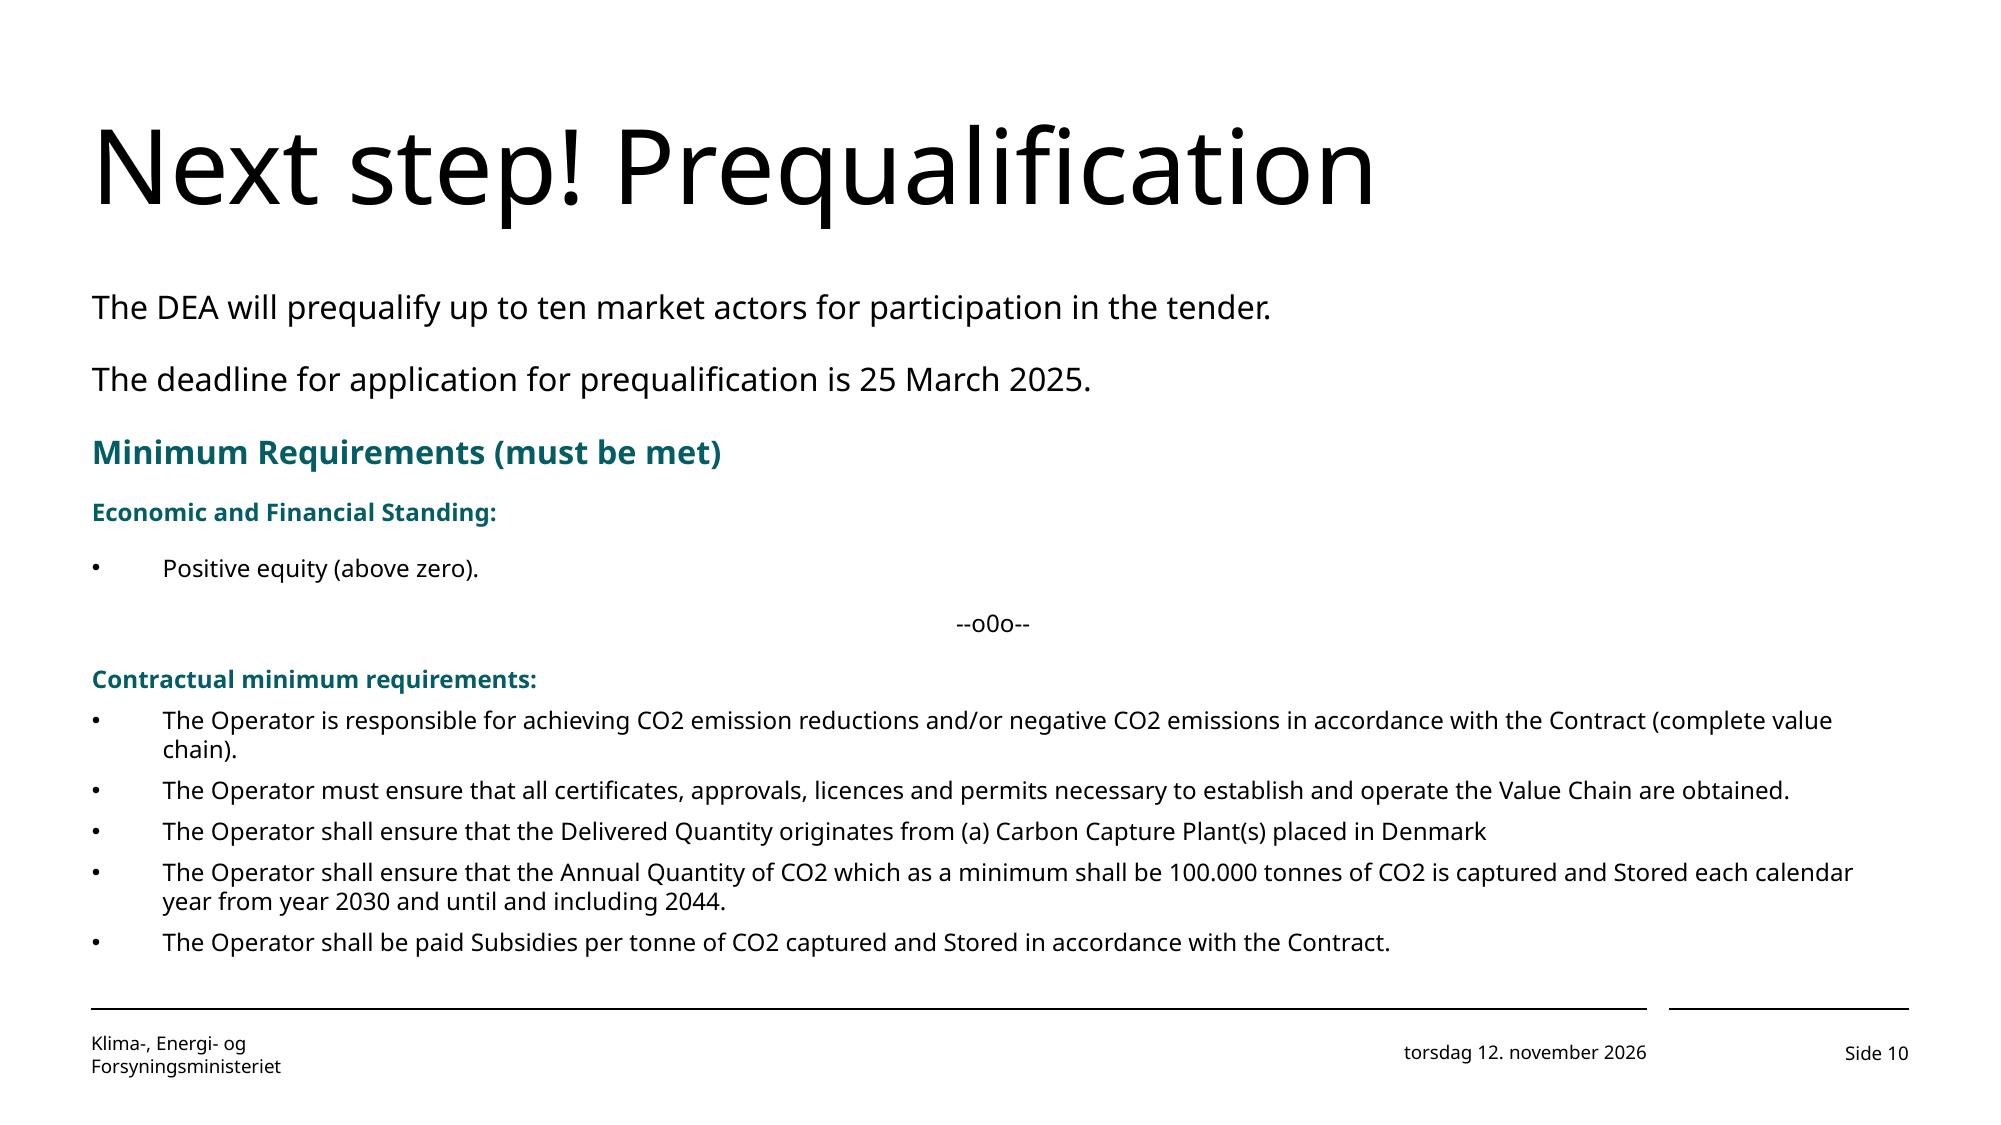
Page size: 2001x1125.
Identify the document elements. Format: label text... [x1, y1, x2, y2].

slide_number 22. oktober 2024 [1377, 1032, 1647, 1075]
list The DEA will prequalify up to ten market actors for participation in the tender. The deadline for application for prequalification is 25 March 2025. Minimum Requirements (must be met) Economic and Financial Standing: Positive equity (above zero). --o0o-- Contractual minimum requirements: The Operator is responsible for achieving CO2 emission reductions and/or negative CO2 emissions in accordance with the Contract (complete value chain). The Operator must ensure that all certificates, approvals, licences and permits necessary to establish and operate the Value Chain are obtained. The Operator shall ensure that the Delivered Quantity originates from (a) Carbon Capture Plant(s) placed in Denmark The Operator shall ensure that the Annual Quantity of CO2 which as a minimum shall be 100.000 tonnes of CO2 is captured and Stored each calendar year from year 2030 and until and including 2044. The Operator shall be paid Subsidies per tonne of CO2 captured and Stored in accordance with the Contract. [91, 259, 1910, 965]
title Next step! Prequalification [91, 45, 1910, 233]
